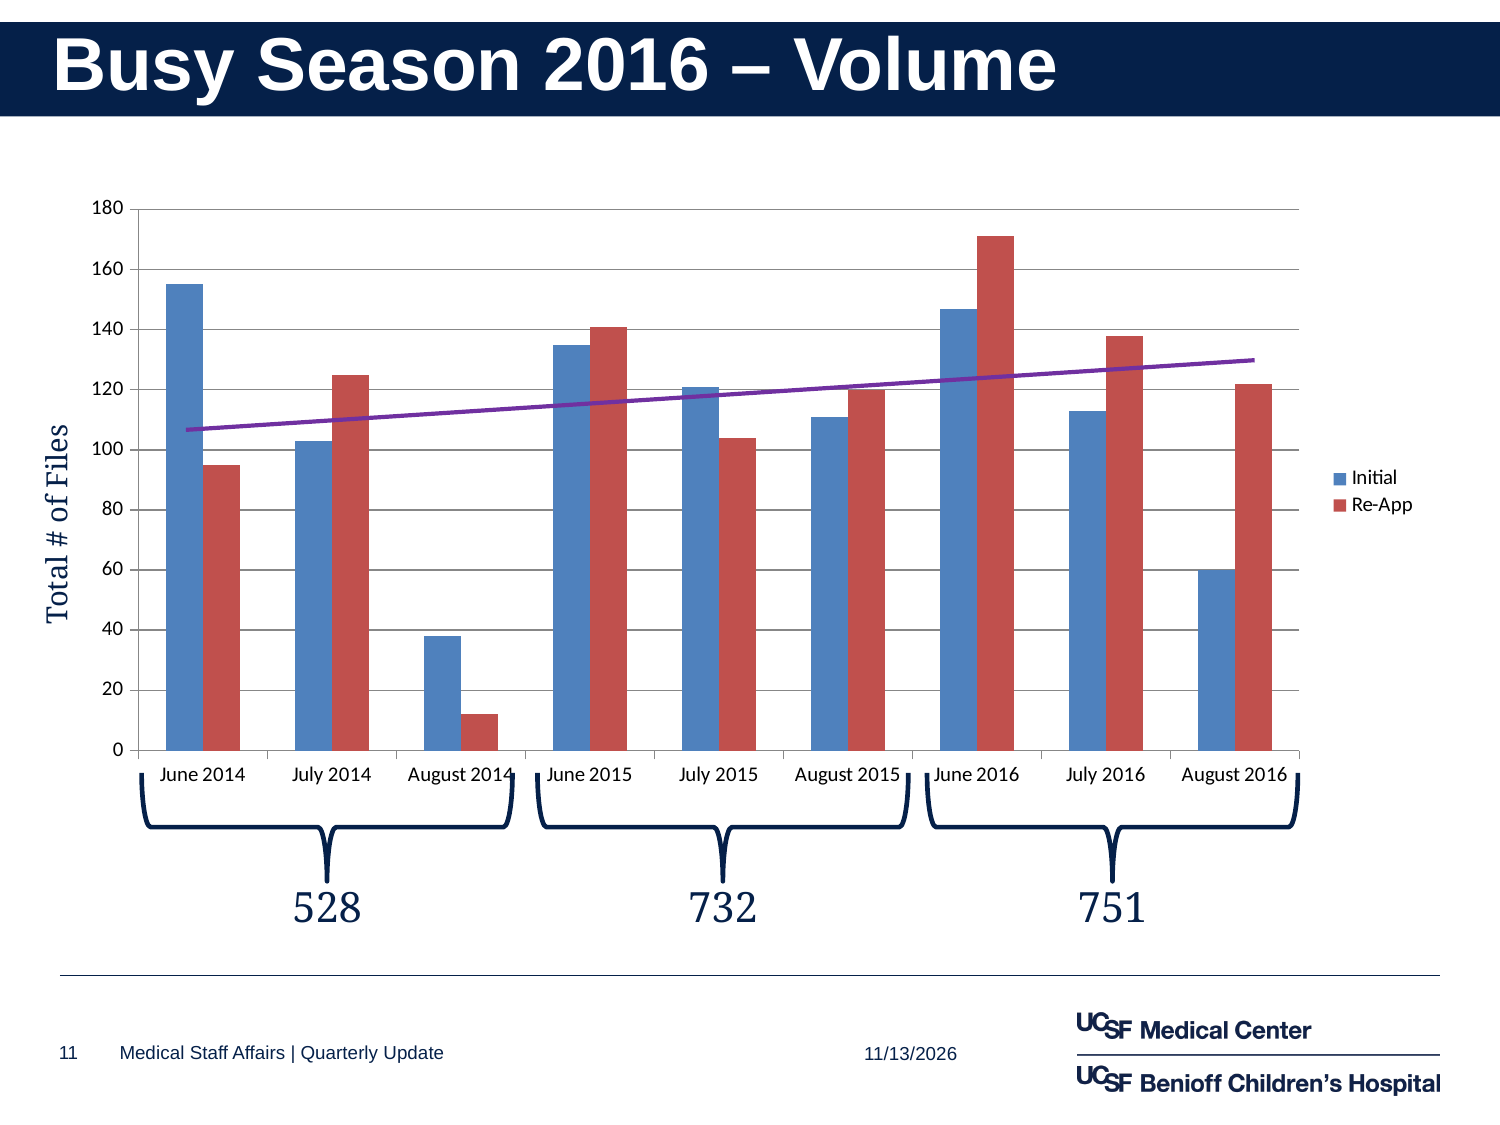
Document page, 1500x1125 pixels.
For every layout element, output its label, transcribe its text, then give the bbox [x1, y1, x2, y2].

text_box [538, 805, 908, 881]
picture [1077, 1012, 1440, 1096]
text_box Total # of Files [38, 221, 74, 828]
text_box 528 [267, 881, 387, 932]
title Busy Season 2016 – Volume [0, 22, 1500, 117]
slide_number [864, 1037, 980, 1065]
text_box 751 [1053, 881, 1172, 932]
text_box [142, 805, 512, 881]
text_box [928, 805, 1297, 881]
footer Medical Staff Affairs | Quarterly Update [119, 1040, 827, 1064]
chart [63, 186, 1433, 799]
text_box 732 [663, 881, 783, 932]
slide_number 11 [58, 1037, 100, 1064]
